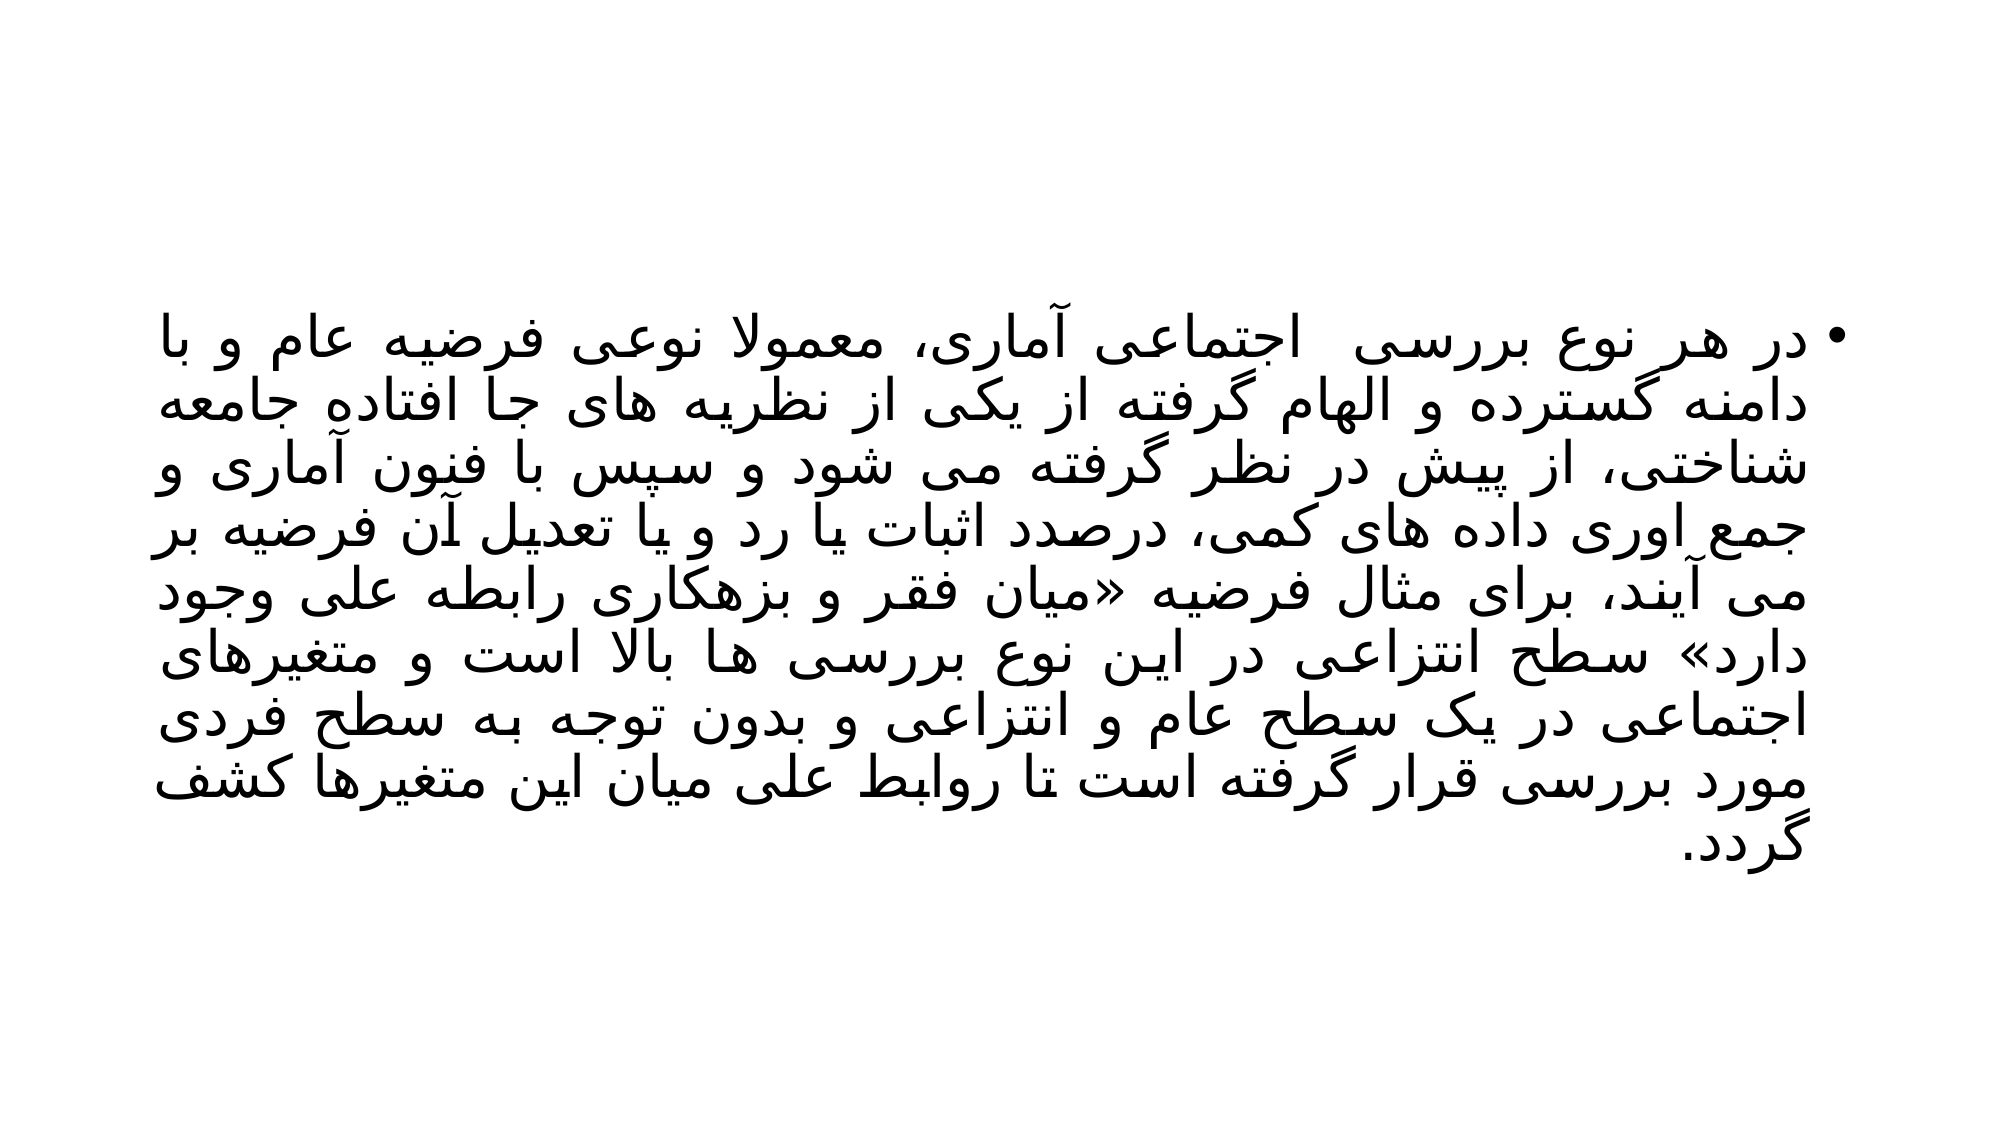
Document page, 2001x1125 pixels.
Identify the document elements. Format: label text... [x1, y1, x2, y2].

list در هر نوع بررسی اجتماعی آماری، معمولا نوعی فرضیه عام و با دامنه گسترده و الهام گرفته از یکی از نظریه های جا افتاده جامعه شناختی، از پیش در نظر گرفته می شود و سپس با فنون آماری و جمع اوری داده های کمی، درصدد اثبات یا رد و یا تعدیل آن فرضیه بر می آیند، برای مثال فرضیه «میان فقر و بزهکاری رابطه علی وجود دارد» سطح انتزاعی در این نوع بررسی ها بالا است و متغیرهای اجتماعی در یک سطح عام و انتزاعی و بدون توجه به سطح فردی مورد بررسی قرار گرفته است تا روابط علی میان این متغیرها کشف گردد. [137, 299, 1863, 1014]
